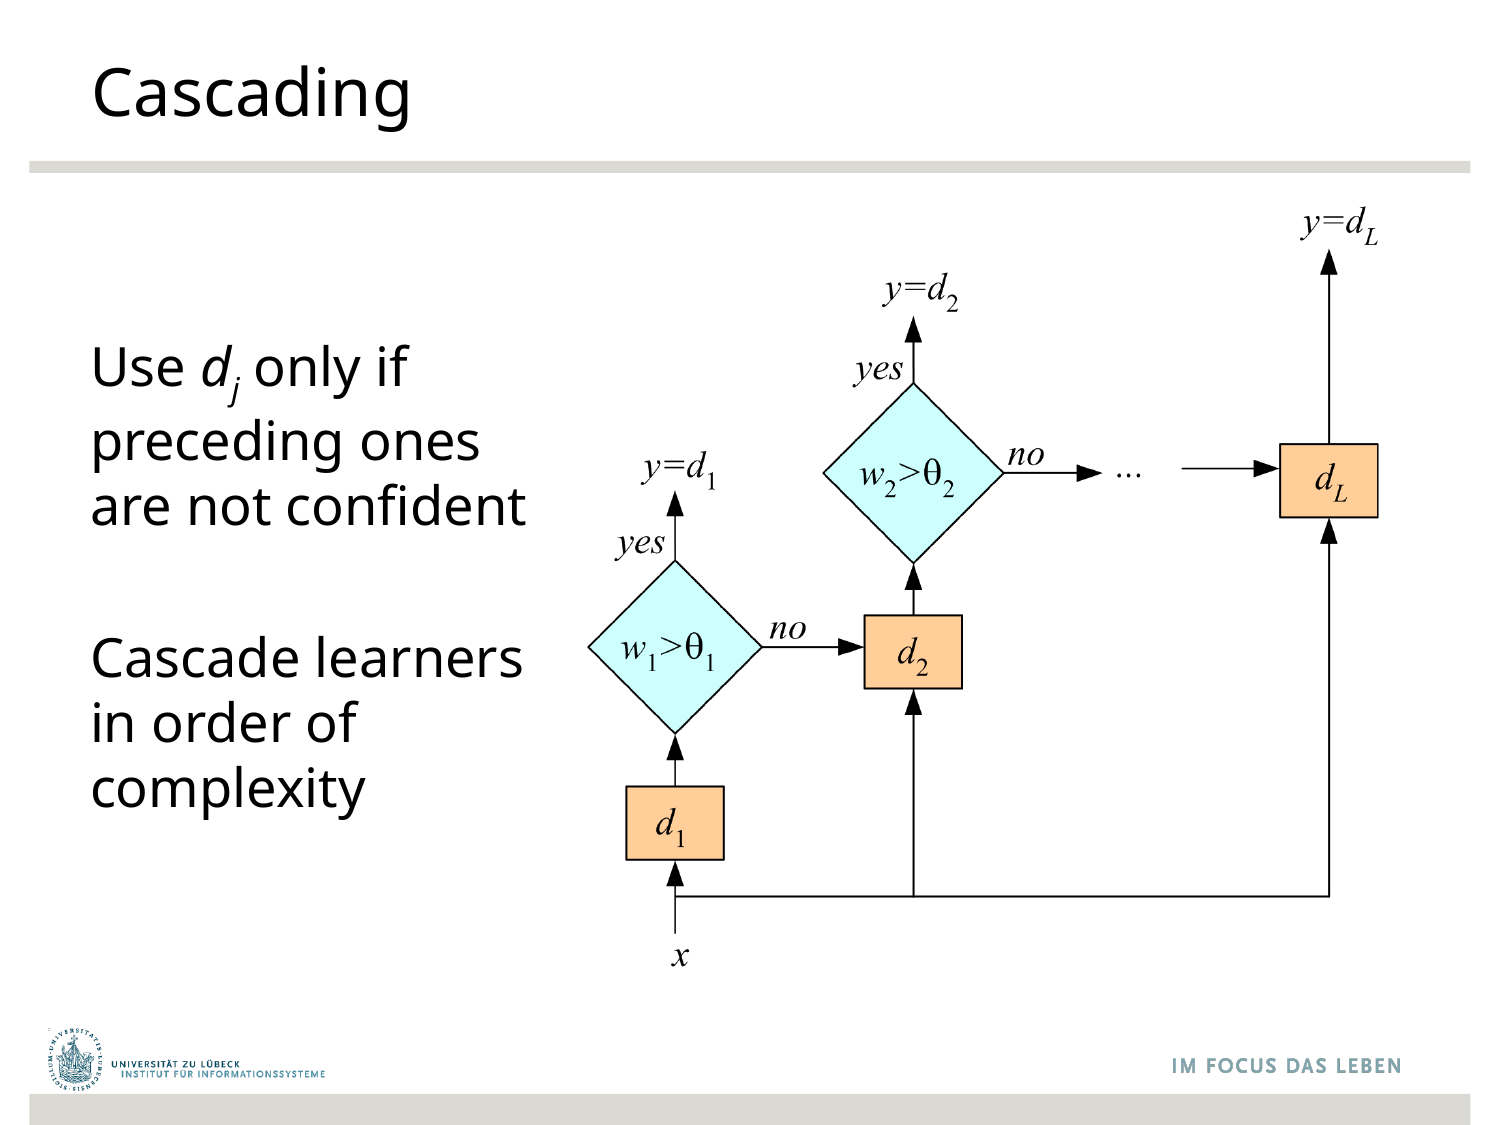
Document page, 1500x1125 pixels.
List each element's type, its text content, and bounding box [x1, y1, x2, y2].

slide_number [619, 1010, 1362, 1097]
text_box [78, 973, 119, 1079]
title Cascading [76, 42, 1427, 126]
list Use dj only if preceding ones are not confident Cascade learners in order of complexity [75, 324, 580, 963]
picture [1362, 1058, 1400, 1073]
picture [585, 191, 1379, 977]
